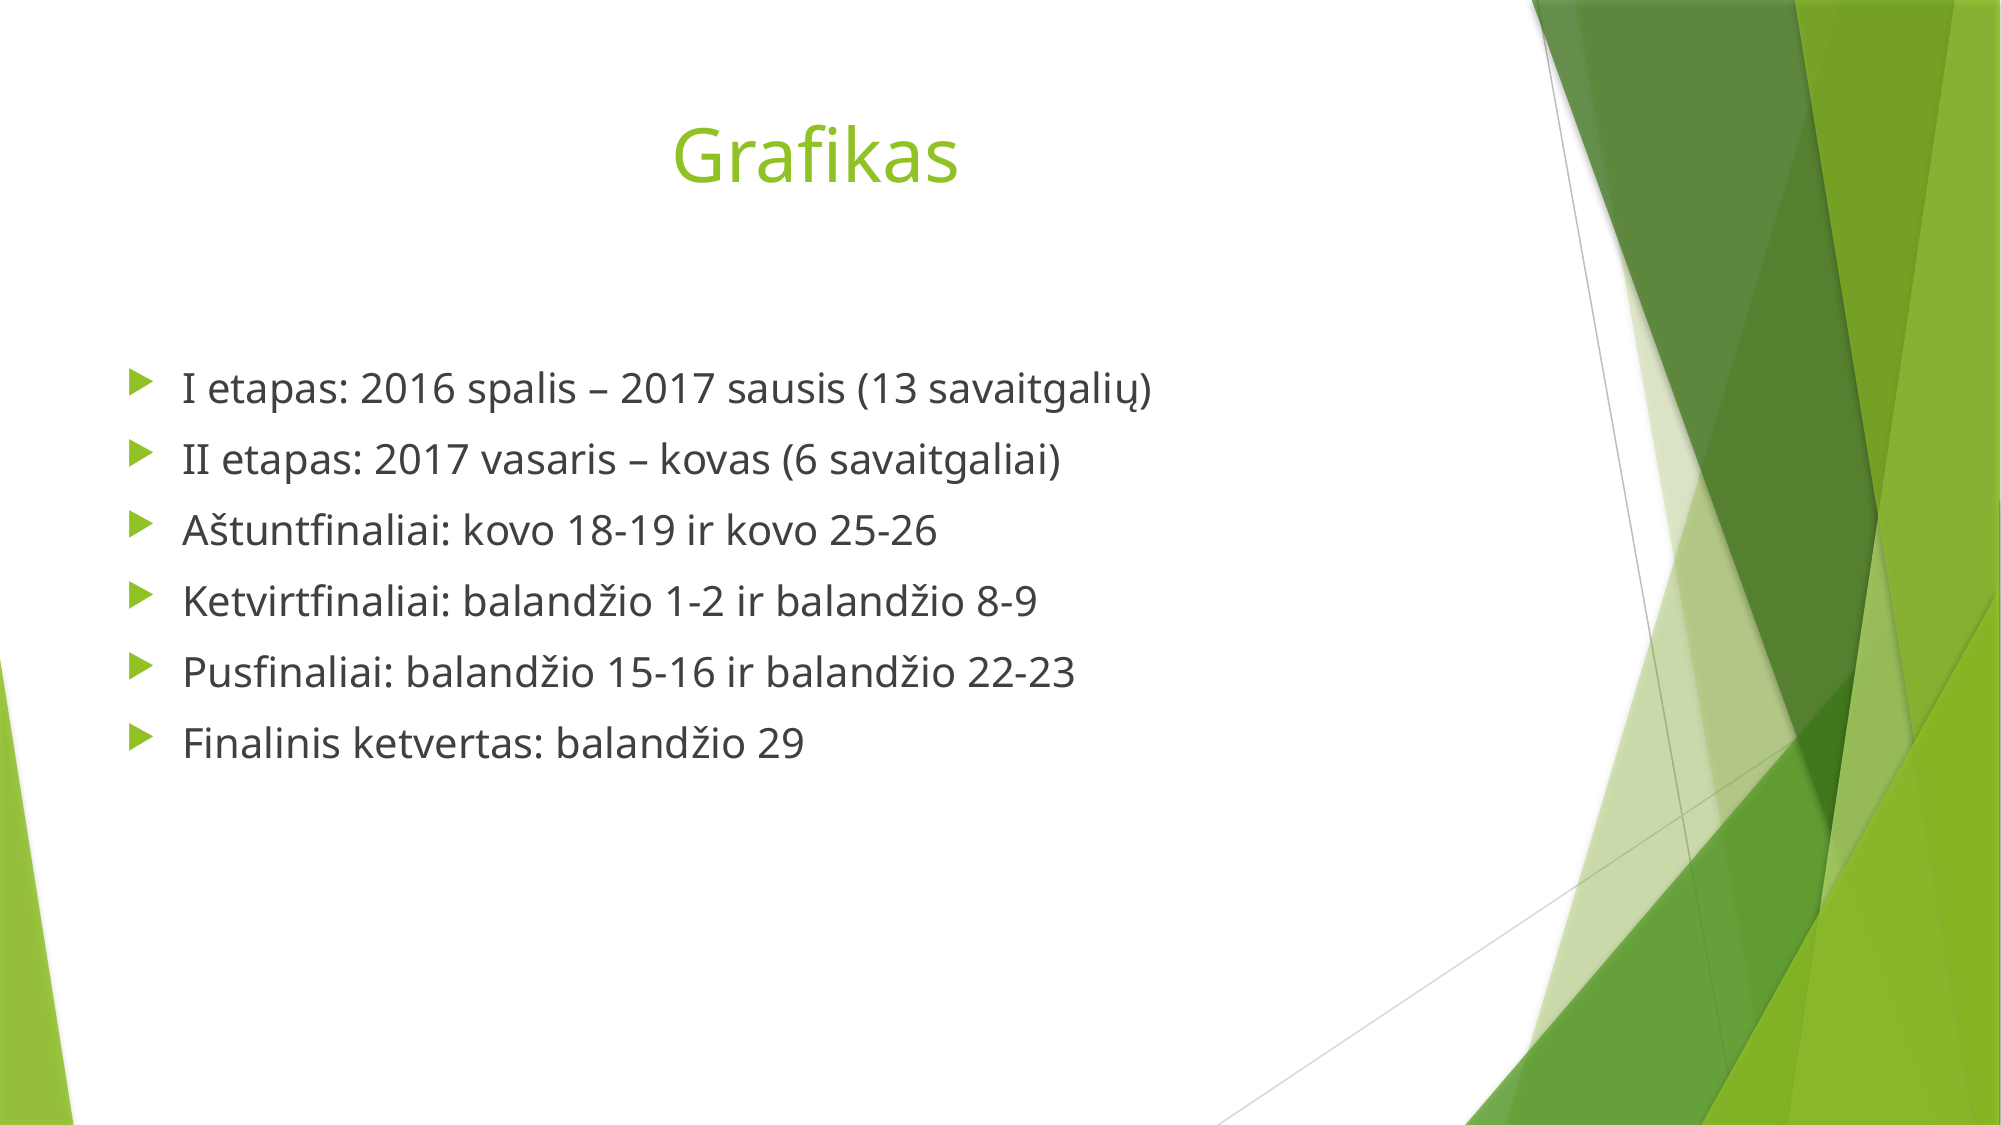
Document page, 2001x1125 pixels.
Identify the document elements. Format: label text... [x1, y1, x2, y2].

title Grafikas [111, 99, 1522, 317]
list I etapas: 2016 spalis – 2017 sausis (13 savaitgalių) II etapas: 2017 vasaris – kovas (6 savaitgaliai) Aštuntfinaliai: kovo 18-19 ir kovo 25-26 Ketvirtfinaliai: balandžio 1-2 ir balandžio 8-9 Pusfinaliai: balandžio 15-16 ir balandžio 22-23 Finalinis ketvertas: balandžio 29 [111, 354, 1522, 992]
